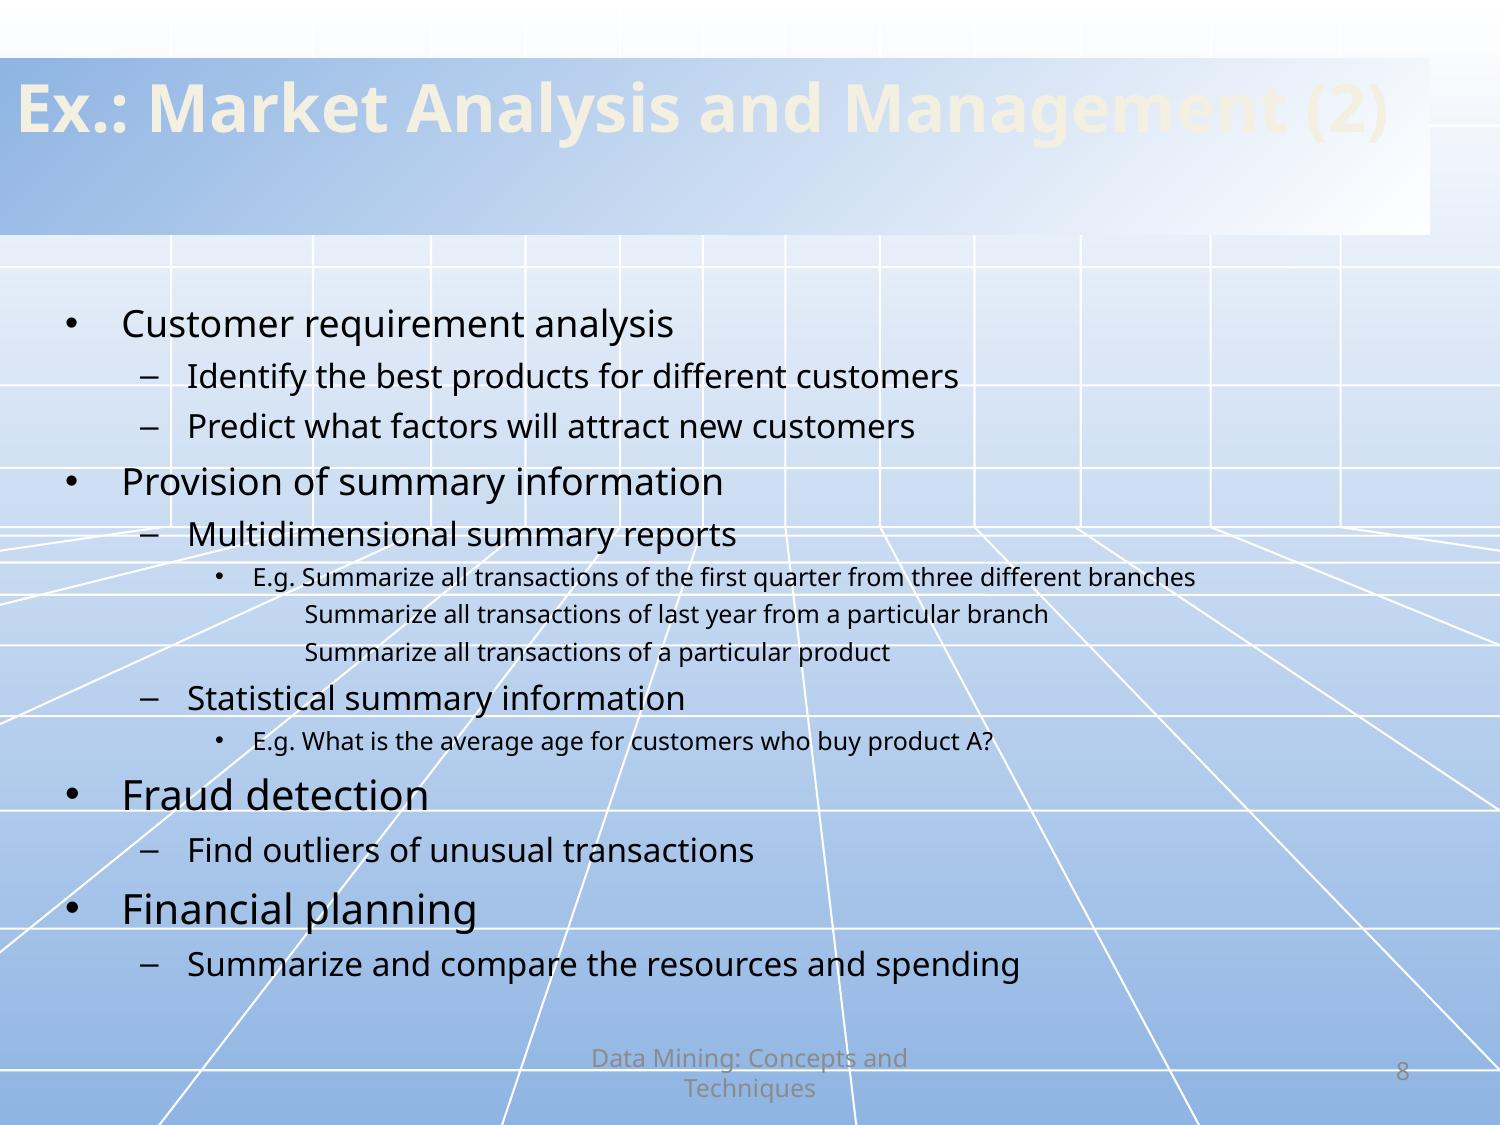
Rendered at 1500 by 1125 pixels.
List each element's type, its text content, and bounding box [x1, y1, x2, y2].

footer Data Mining: Concepts and Techniques [512, 1042, 988, 1103]
title Ex.: Market Analysis and Management (2) [0, 49, 1500, 163]
list Customer requirement analysis Identify the best products for different customers Predict what factors will attract new customers Provision of summary information Multidimensional summary reports E.g. Summarize all transactions of the first quarter from three different branches Summarize all transactions of last year from a particular branch Summarize all transactions of a particular product Statistical summary information E.g. What is the average age for customers who buy product A? Fraud detection Find outliers of unusual transactions Financial planning Summarize and compare the resources and spending [49, 287, 1451, 1038]
slide_number 8 [1074, 1042, 1425, 1103]
